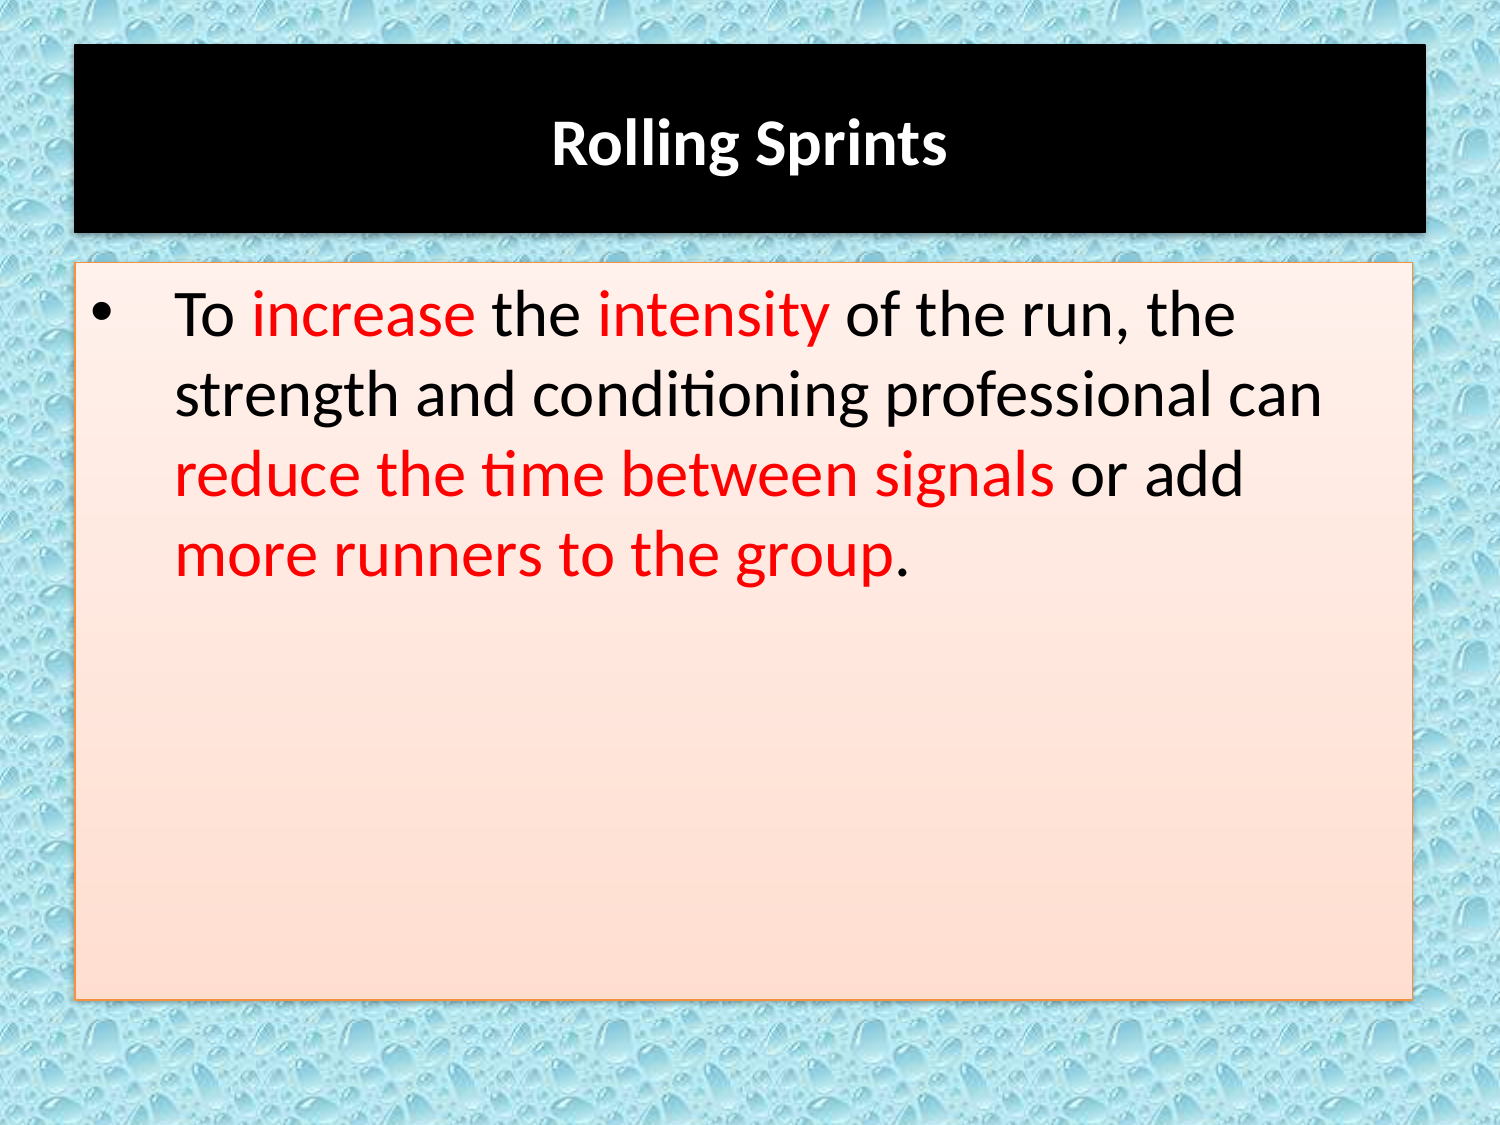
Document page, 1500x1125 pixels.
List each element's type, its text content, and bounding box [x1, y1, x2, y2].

list To increase the intensity of the run, the strength and conditioning professional can reduce the time between signals or add more runners to the group. [74, 262, 1413, 1001]
title Rolling Sprints [74, 44, 1426, 233]
picture [0, 0, 1500, 1125]
